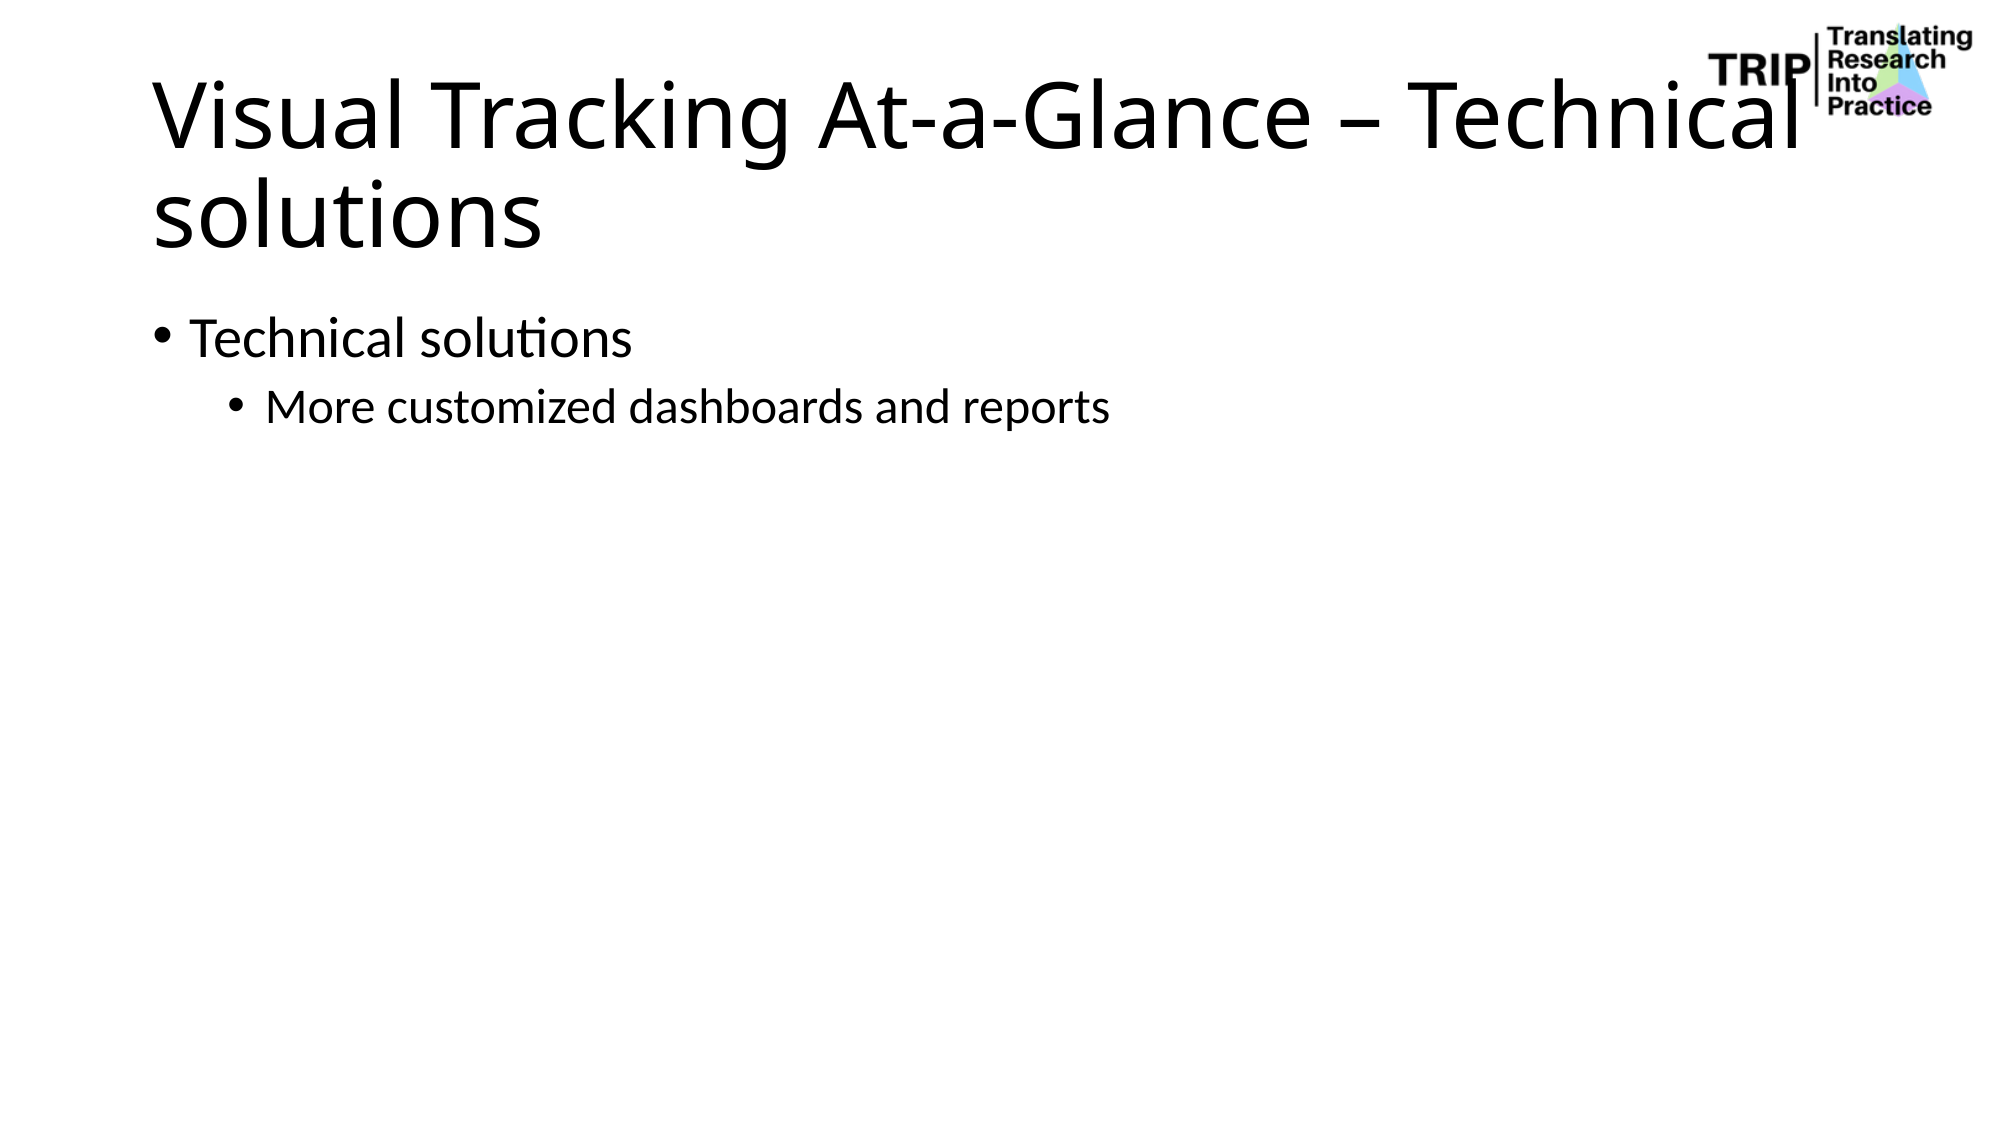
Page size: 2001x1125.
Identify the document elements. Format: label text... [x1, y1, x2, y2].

title Visual Tracking At-a-Glance – Technical solutions [137, 59, 1863, 278]
list Technical solutions More customized dashboards and reports [137, 299, 1863, 1014]
picture [1704, 18, 1976, 123]
